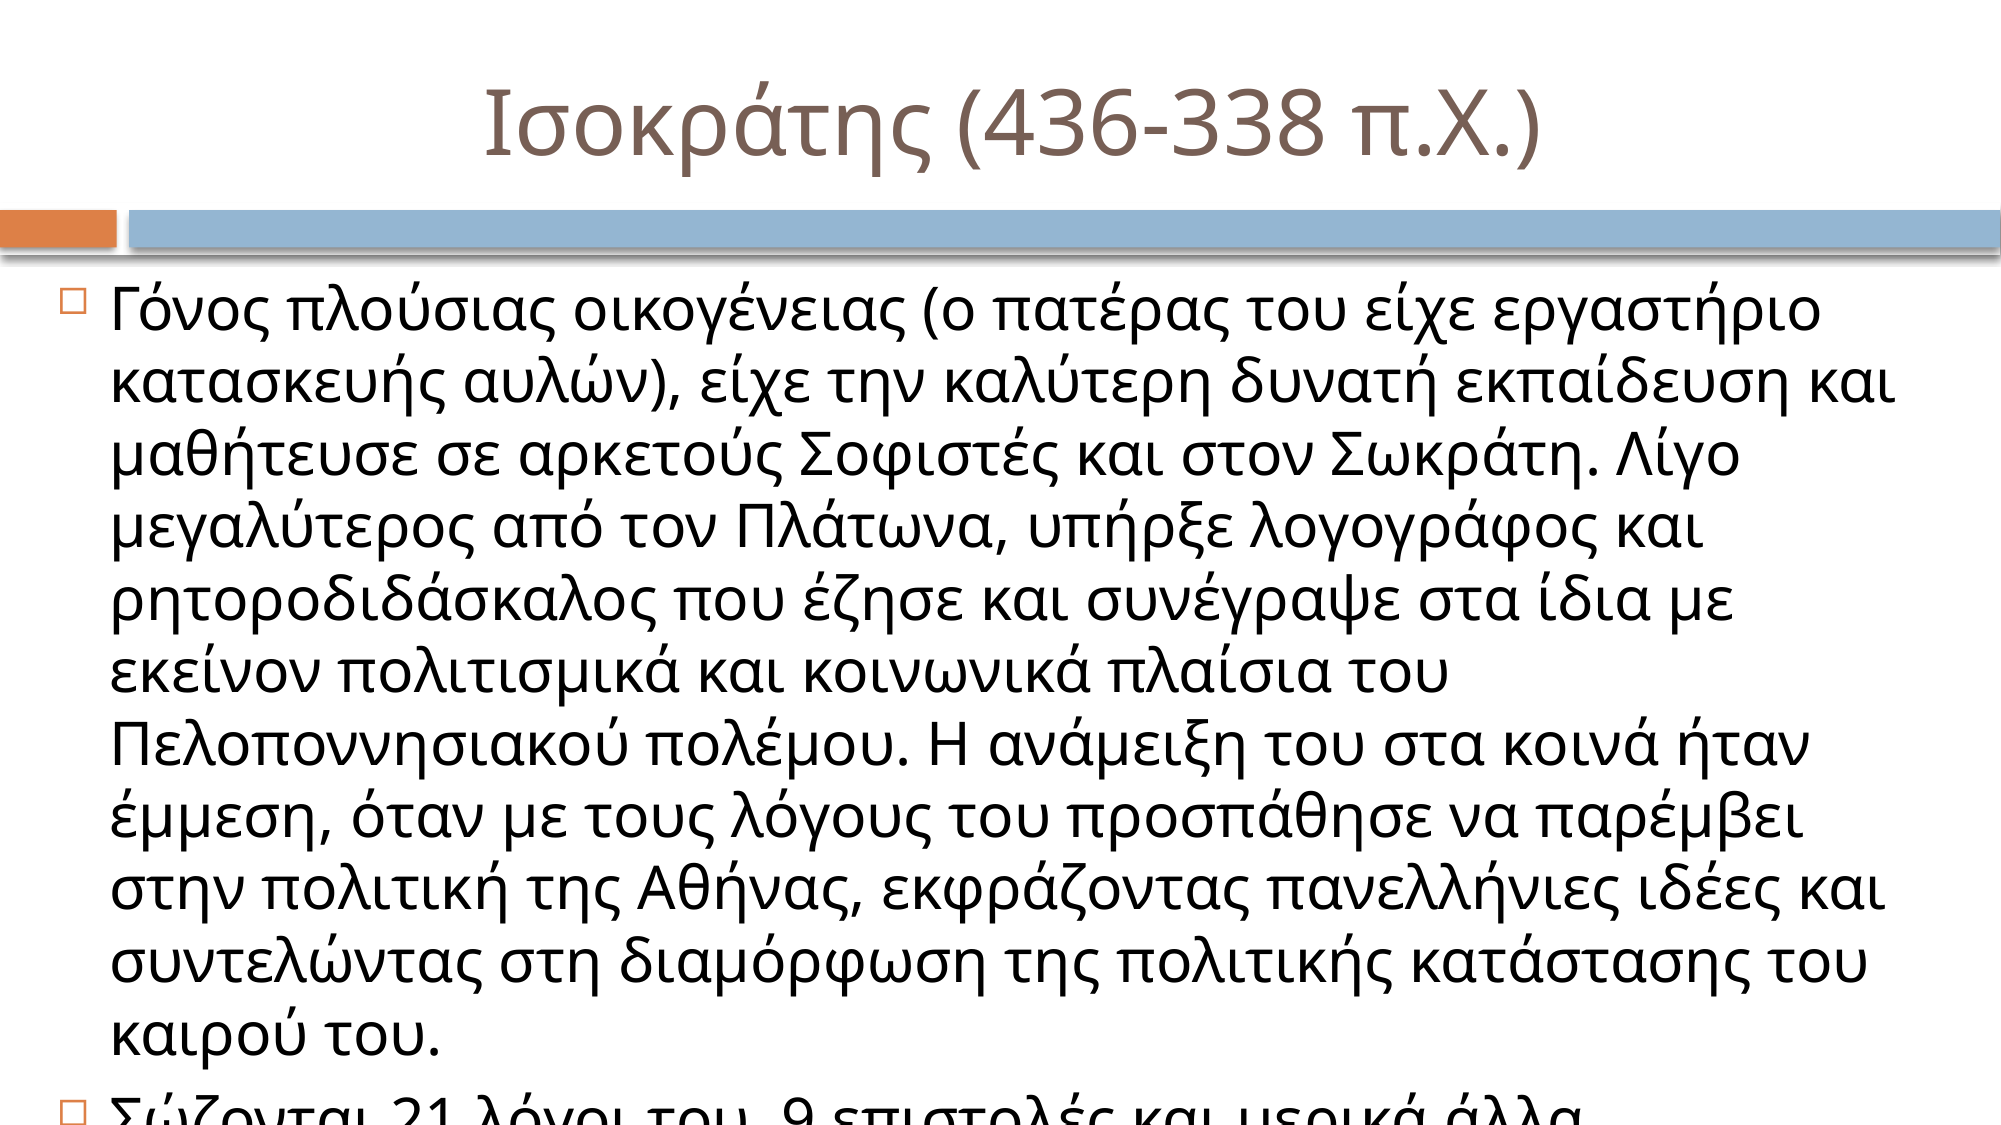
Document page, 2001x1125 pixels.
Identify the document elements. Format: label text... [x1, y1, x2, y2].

list Γόνος πλούσιας οικογένειας (ο πατέρας του είχε εργαστήριο κατασκευής αυλών), είχε την καλύτερη δυνατή εκπαίδευση και μαθήτευσε σε αρκετούς Σοφιστές και στον Σωκράτη. Λίγο μεγαλύτερος από τον Πλάτωνα, υπήρξε λογογράφος και ρητοροδιδάσκαλος που έζησε και συνέγραψε στα ίδια με εκείνον πολιτισμικά και κοινωνικά πλαίσια του Πελοποννησιακού πολέμου. Η ανάμειξη του στα κοινά ήταν έμμεση, όταν με τους λόγους του προσπάθησε να παρέμβει στην πολιτική της Αθήνας, εκφράζοντας πανελλήνιες ιδέες και συντελώντας στη διαμόρφωση της πολιτικής κατάστασης του καιρού του. Σώζονται 21 λόγοι του, 9 επιστολές και μερικά άλλα αποσπάσματα. [42, 262, 1918, 1125]
title Ισοκράτης (436-338 π.Χ.) [133, 37, 1918, 200]
